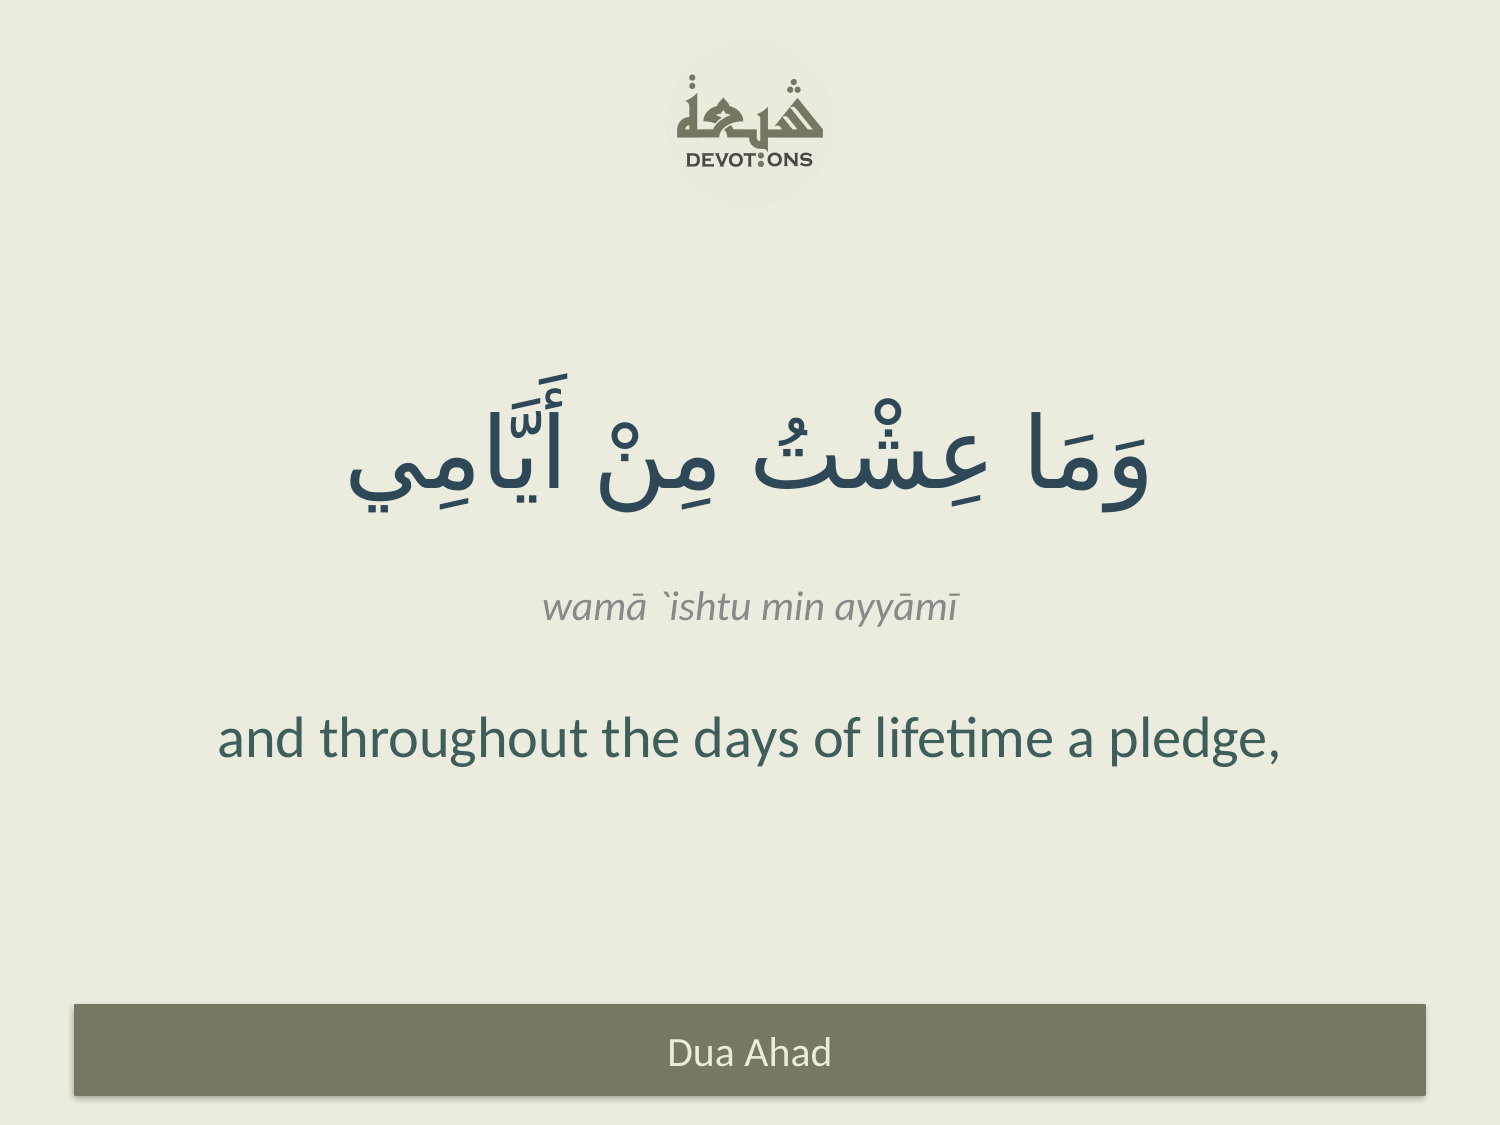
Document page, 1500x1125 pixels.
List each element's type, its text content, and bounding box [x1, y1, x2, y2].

text_box وَمَا عِشْتُ مِنْ أَيَّامِي wamā `ishtu min ayyāmī and throughout the days of lifetime a pledge, [74, 381, 1425, 776]
text_box [74, 1004, 1426, 1096]
picture [656, 29, 844, 218]
text_box Dua Ahad [652, 1017, 848, 1083]
